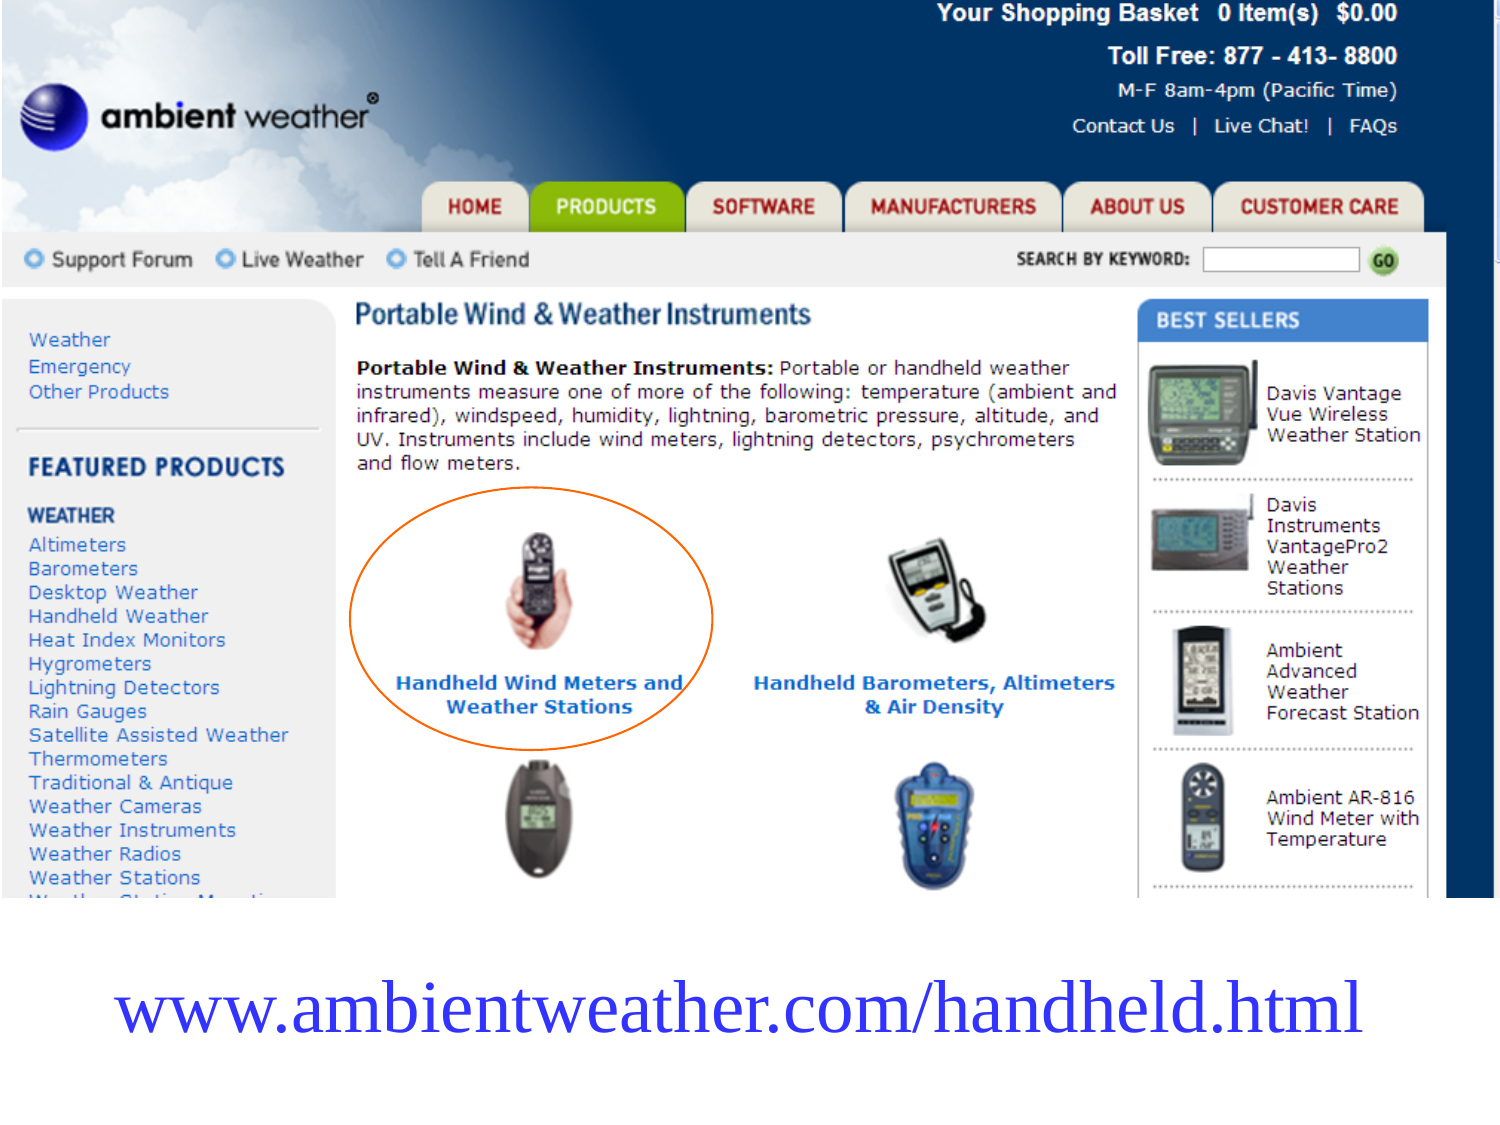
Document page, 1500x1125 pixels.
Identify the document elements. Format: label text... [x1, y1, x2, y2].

picture [2, 0, 1500, 898]
text_box www.ambientweather.com/handheld.html [99, 949, 1400, 1055]
